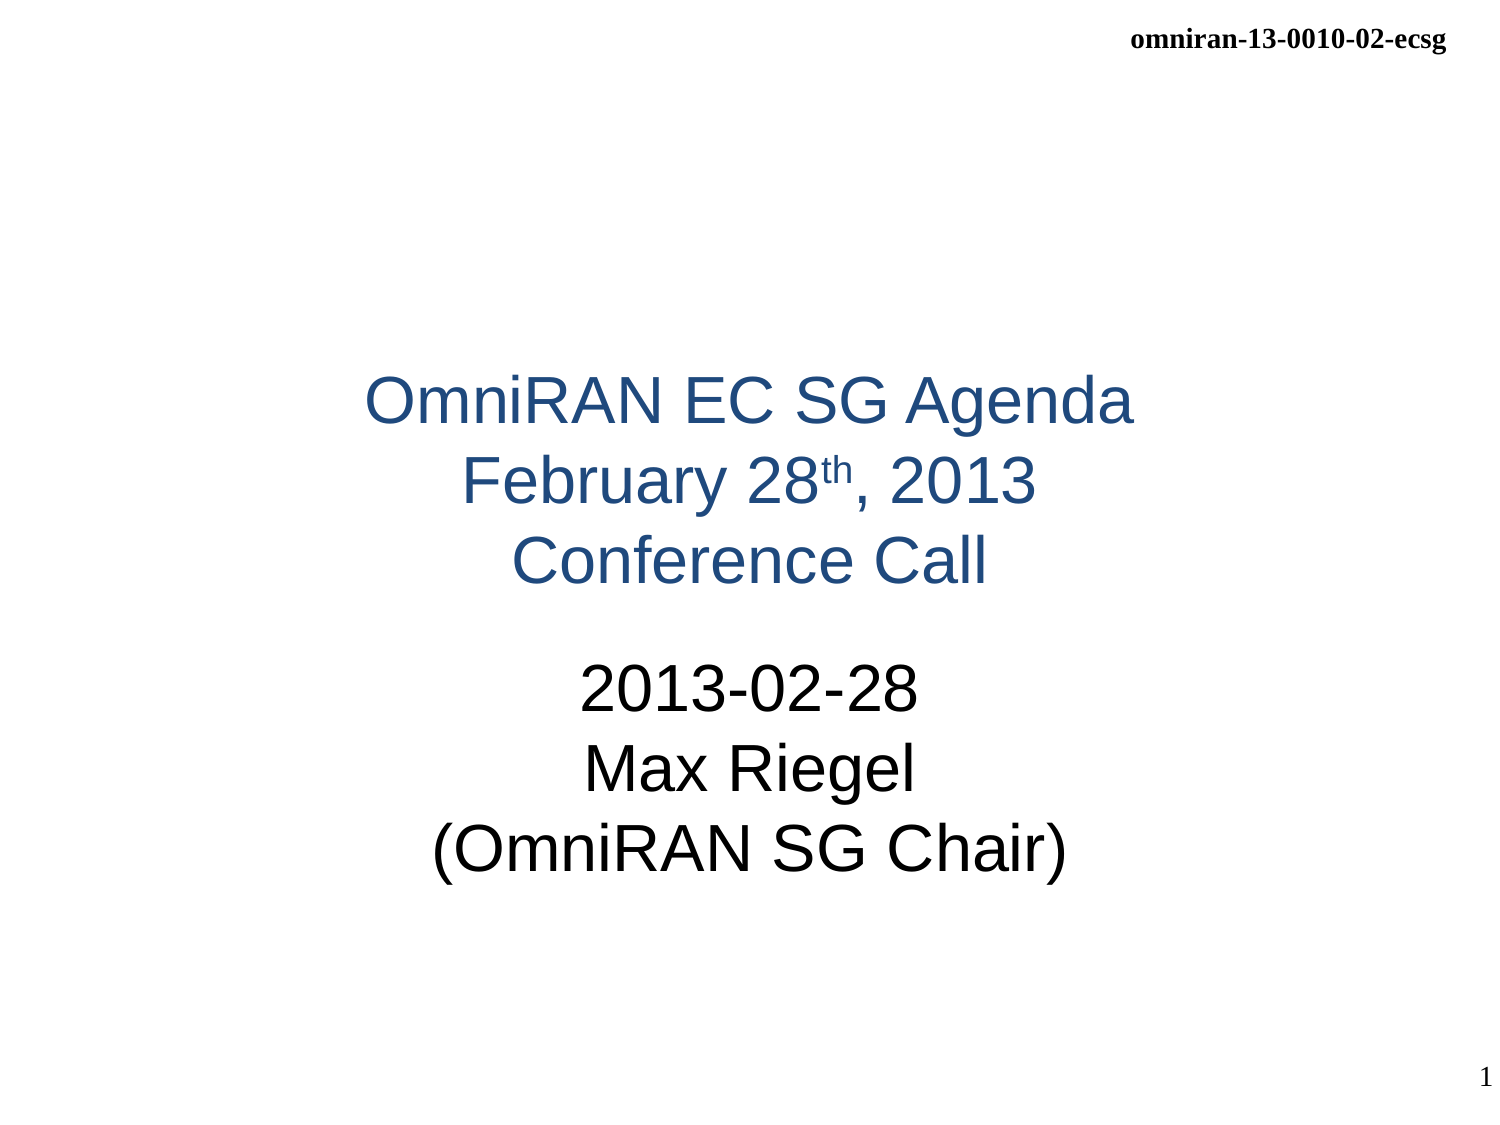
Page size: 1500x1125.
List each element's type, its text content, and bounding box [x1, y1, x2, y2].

subtitle 2013-02-28 Max Riegel (OmniRAN SG Chair) [225, 637, 1275, 925]
title OmniRAN EC SG Agenda February 28th, 2013 Conference Call [112, 349, 1388, 591]
